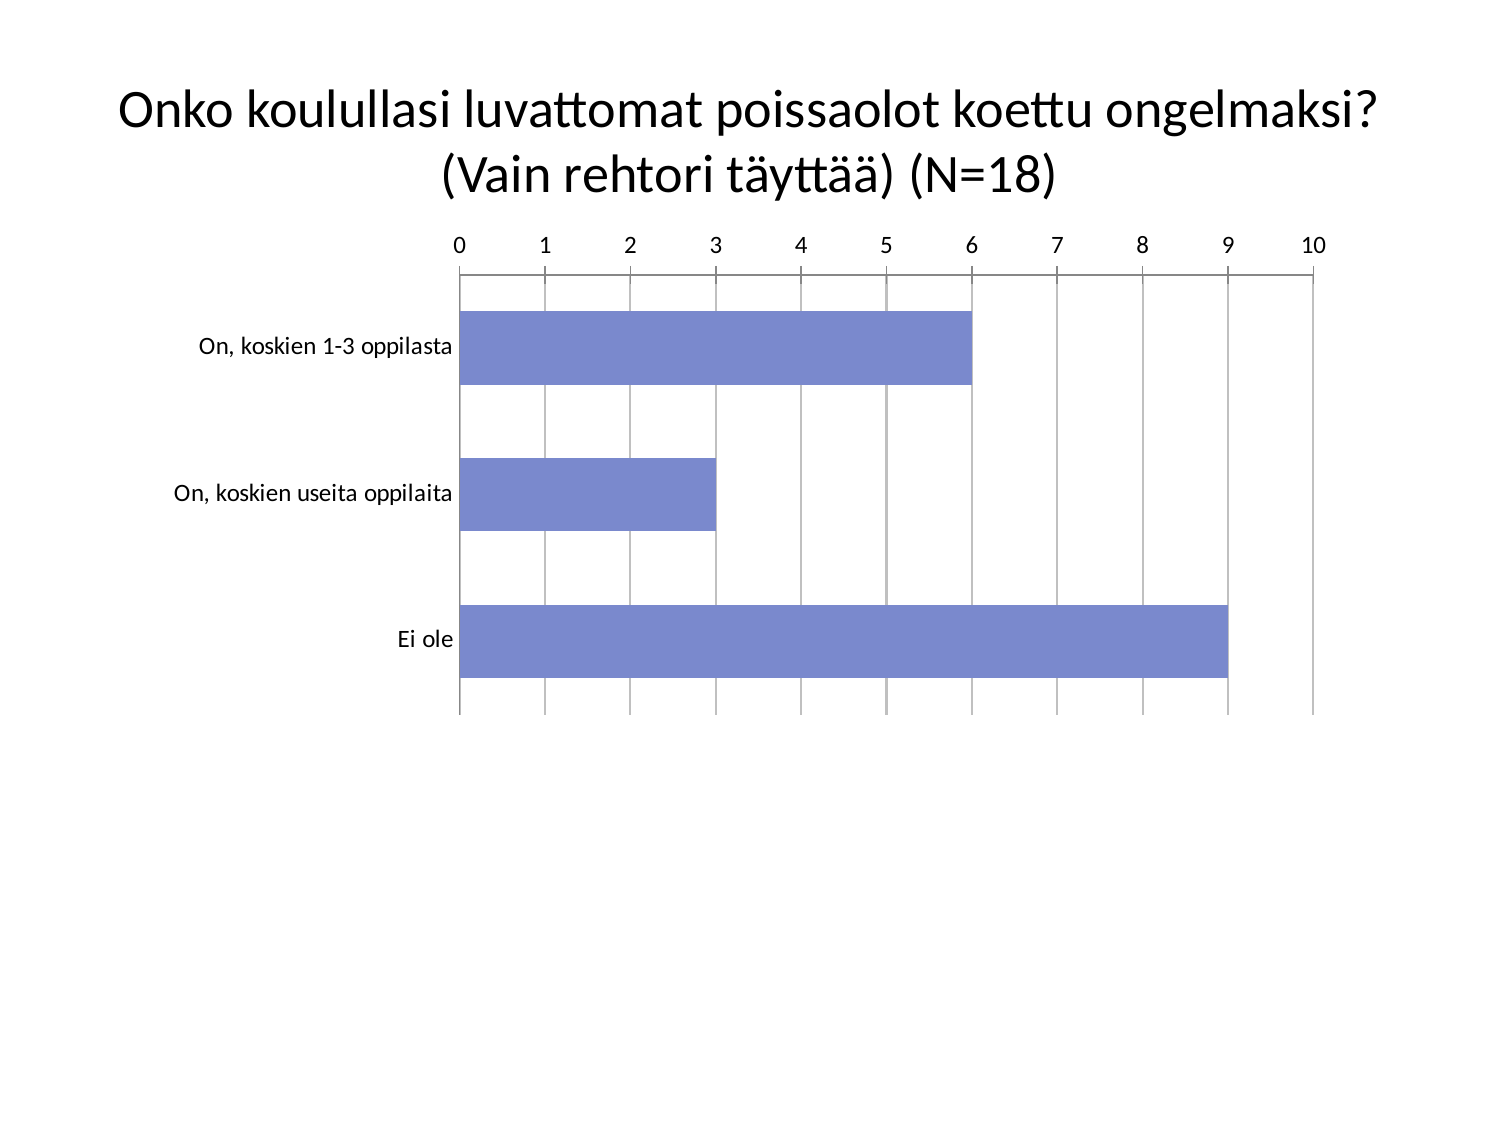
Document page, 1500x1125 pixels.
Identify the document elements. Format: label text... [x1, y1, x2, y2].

title Onko koulullasi luvattomat poissaolot koettu ongelmaksi? (Vain rehtori täyttää) (N=18) [75, 45, 1425, 233]
chart [149, 224, 1351, 726]
